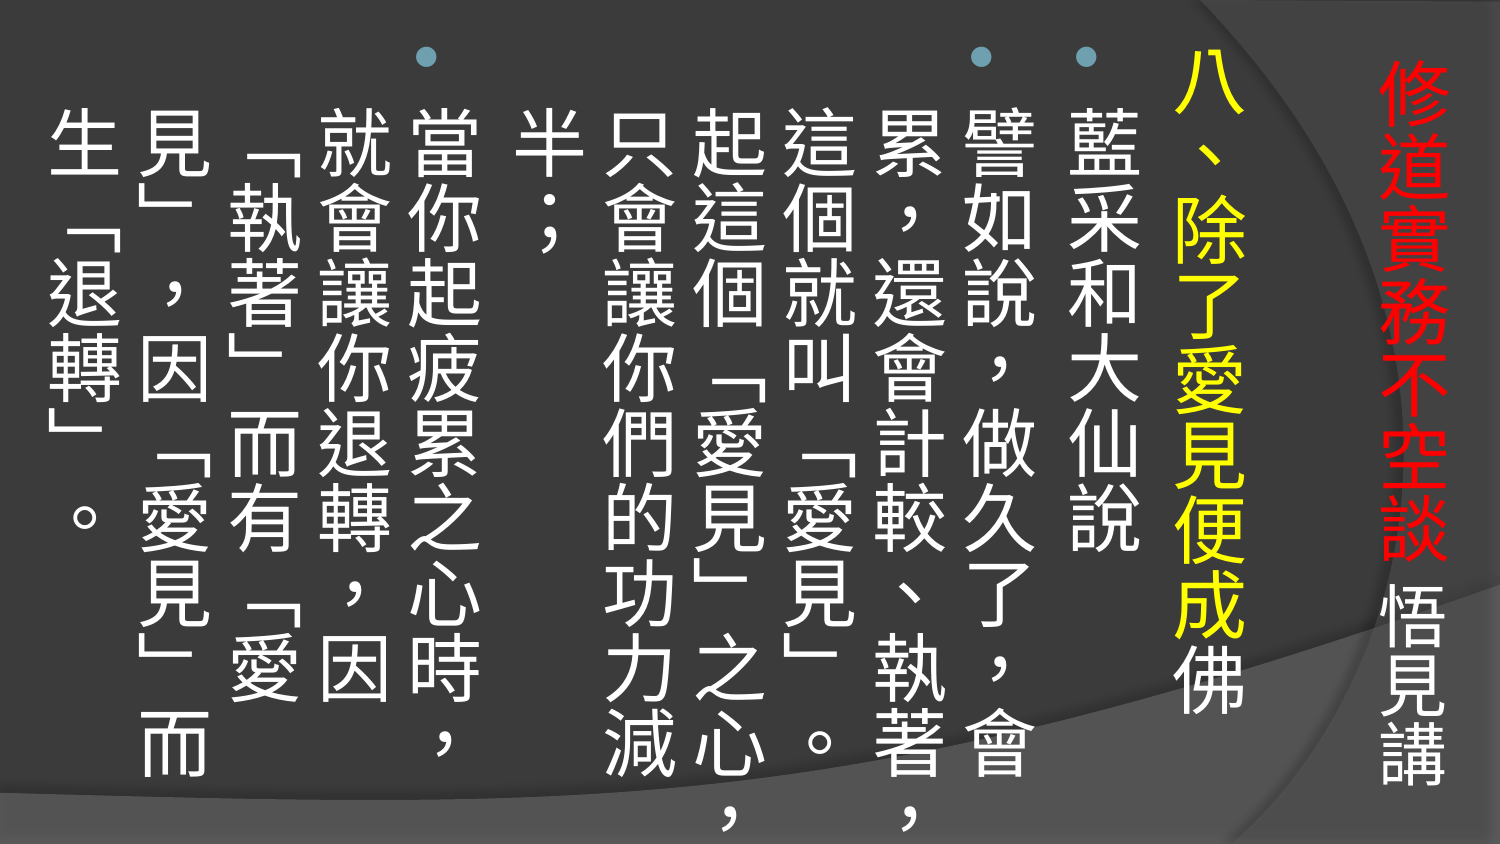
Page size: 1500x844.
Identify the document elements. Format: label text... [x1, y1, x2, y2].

title 修道實務不空談 悟見講 [1353, 27, 1473, 820]
list 八、除了愛見便成佛 藍采和大仙說 譬如說，做久了，會累，還會計較、執著，這個就叫「愛見」。起這個「愛見」之心，只會讓你們的功力減半； 當你起疲累之心時，就會讓你退轉，因「執著」而有「愛見」，因「愛見」而生「退轉」。 [29, 21, 1353, 825]
